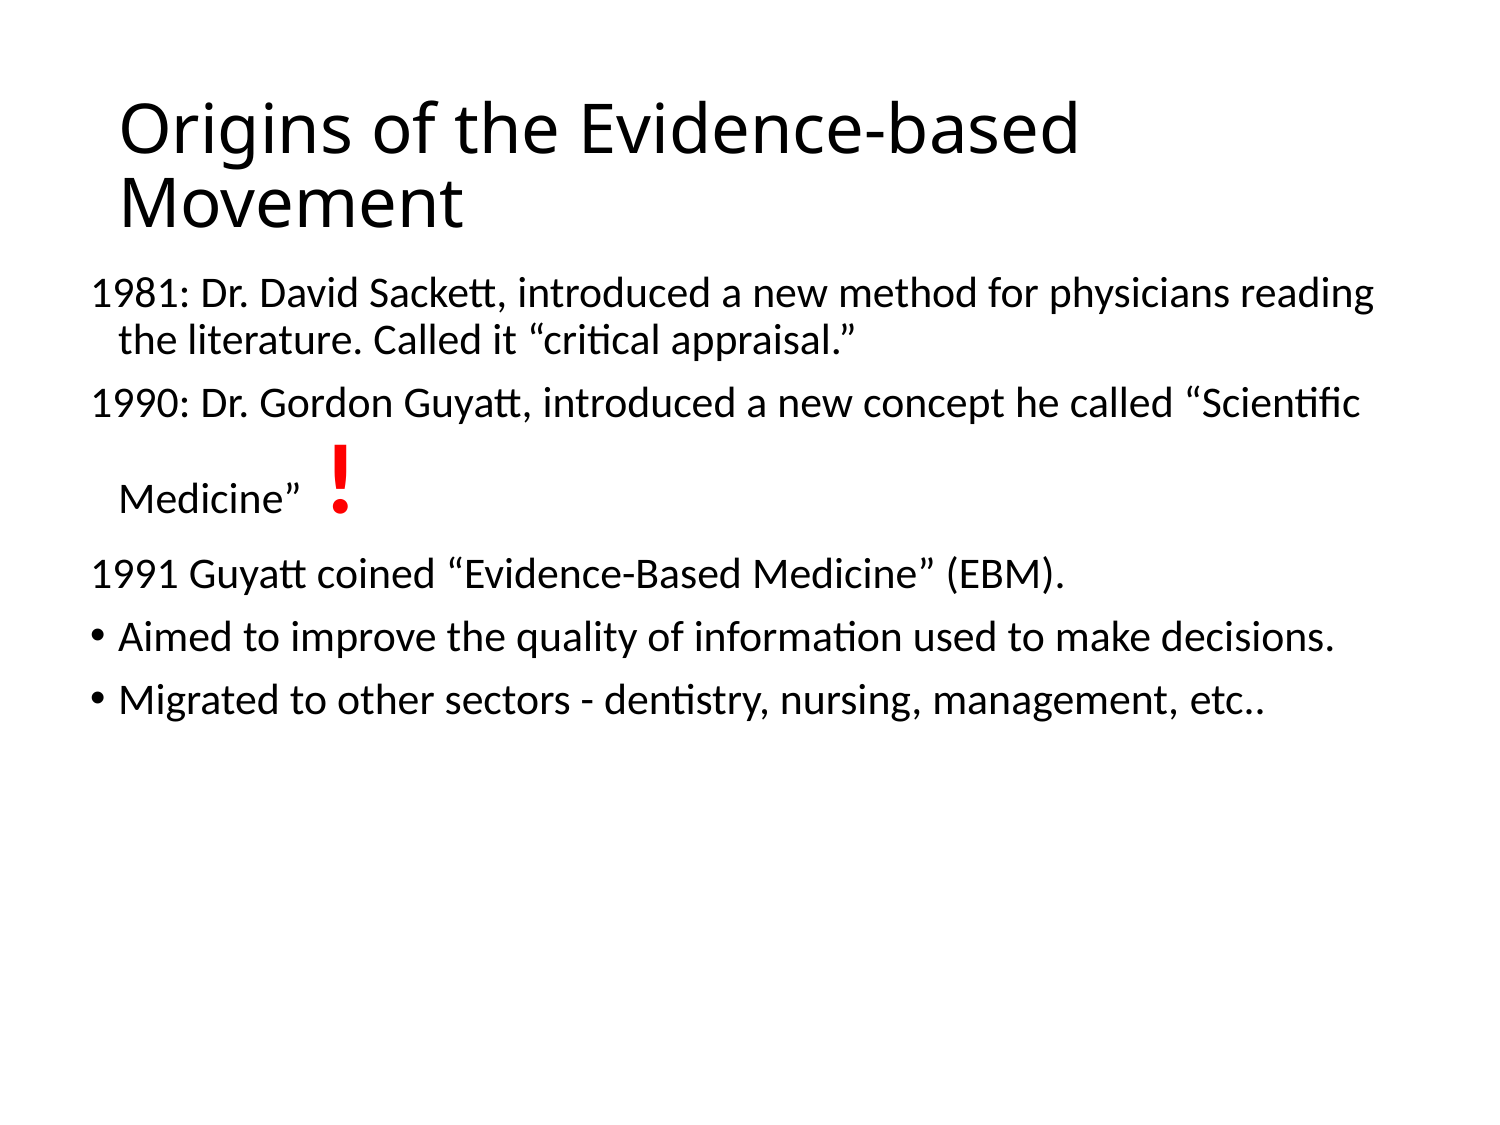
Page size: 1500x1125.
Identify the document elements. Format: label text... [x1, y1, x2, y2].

list 1981: Dr. David Sackett, introduced a new method for physicians reading the literature. Called it “critical appraisal.” 1990: Dr. Gordon Guyatt, introduced a new concept he called “Scientific Medicine” ! 1991 Guyatt coined “Evidence-Based Medicine” (EBM). Aimed to improve the quality of information used to make decisions. Migrated to other sectors - dentistry, nursing, management, etc.. [75, 262, 1459, 1047]
title Origins of the Evidence-based Movement [103, 59, 1397, 262]
